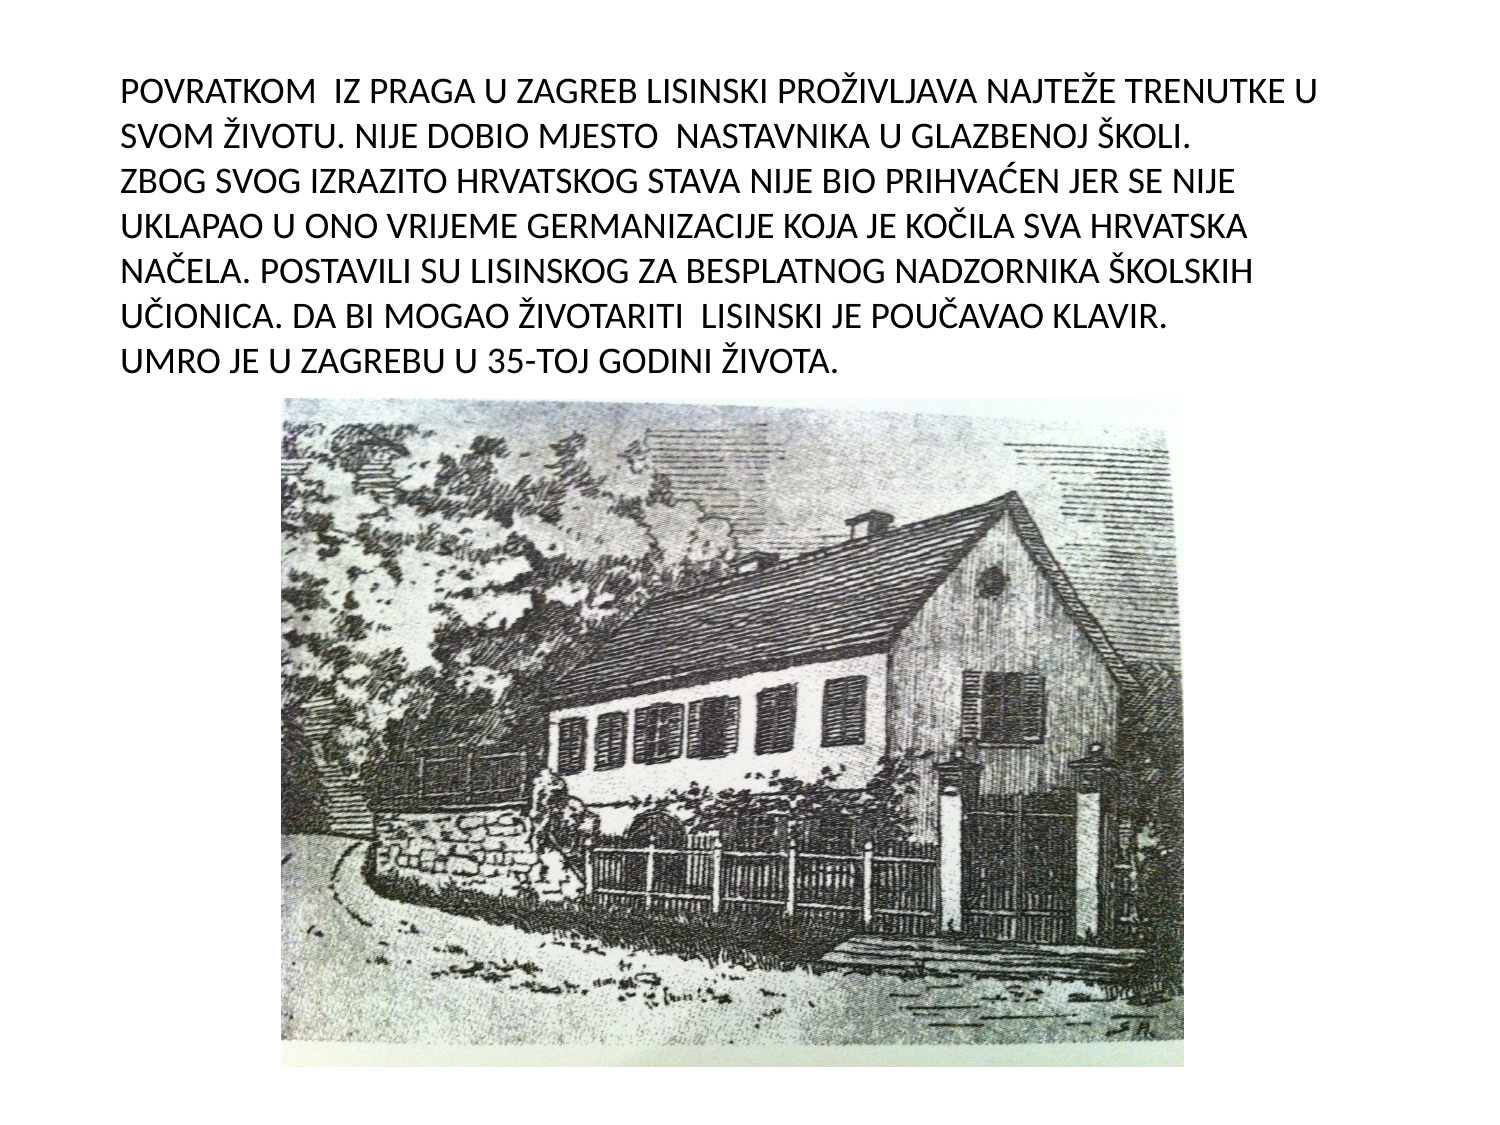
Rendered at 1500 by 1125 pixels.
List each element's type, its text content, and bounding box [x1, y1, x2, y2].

text_box POVRATKOM IZ PRAGA U ZAGREB LISINSKI PROŽIVLJAVA NAJTEŽE TRENUTKE U SVOM ŽIVOTU. NIJE DOBIO MJESTO NASTAVNIKA U GLAZBENOJ ŠKOLI. ZBOG SVOG IZRAZITO HRVATSKOG STAVA NIJE BIO PRIHVAĆEN JER SE NIJE UKLAPAO U ONO VRIJEME GERMANIZACIJE KOJA JE KOČILA SVA HRVATSKA NAČELA. POSTAVILI SU LISINSKOG ZA BESPLATNOG NADZORNIKA ŠKOLSKIH UČIONICA. DA BI MOGAO ŽIVOTARITI LISINSKI JE POUČAVAO KLAVIR. UMRO JE U ZAGREBU U 35-TOJ GODINI ŽIVOTA. [105, 58, 1348, 434]
picture [280, 398, 1184, 1067]
